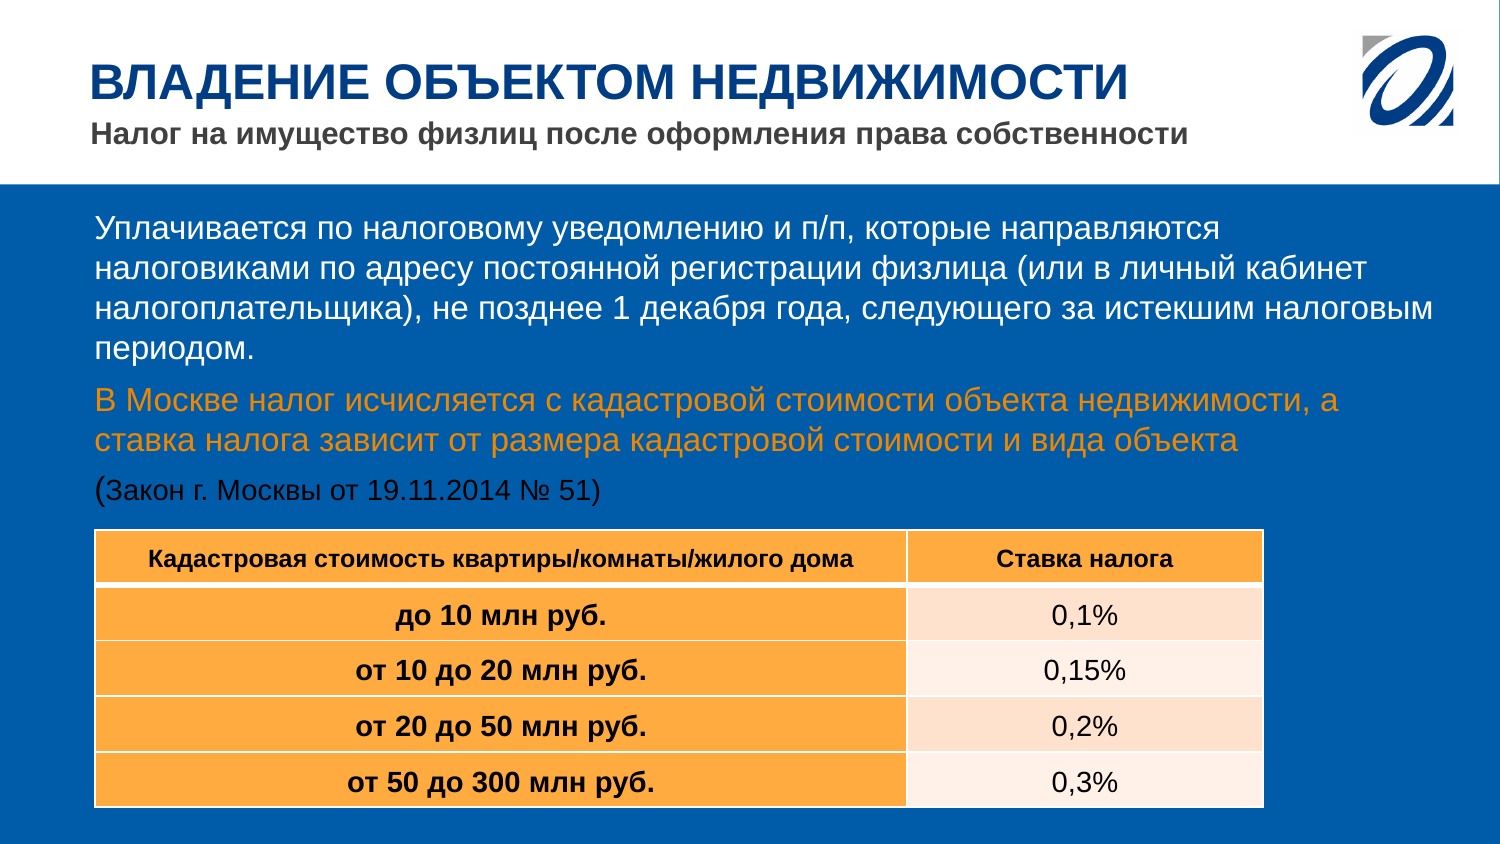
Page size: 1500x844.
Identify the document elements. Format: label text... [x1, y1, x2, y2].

text_box Уплачивается по налоговому уведомлению и п/п, которые направляются налоговиками по адресу постоянной регистрации физлица (или в личный кабинет налогоплательщика), не позднее 1 декабря года, следующего за истекшим налоговым периодом. В Москве налог исчисляется с кадастровой стоимости объекта недвижимости, а ставка налога зависит от размера кадастровой стоимости и вида объекта (Закон г. Москвы от 19.11.2014 № 51) [79, 198, 1453, 514]
table_header Кадастровая стоимость квартиры/комнаты/жилого дома [96, 531, 906, 582]
table_cell от 50 до 300 млн руб. [96, 753, 906, 806]
table_cell 0,15% [908, 641, 1262, 695]
table_cell от 20 до 50 млн руб. [96, 697, 906, 751]
text_box Налог на имущество физлиц после оформления права собственности [75, 100, 1467, 159]
table_cell 0,2% [908, 697, 1262, 751]
picture [1352, 24, 1464, 137]
table_cell до 10 млн руб. [96, 588, 906, 640]
table_cell 0,1% [908, 588, 1262, 640]
text_box [0, 0, 1500, 186]
table_cell от 10 до 20 млн руб. [96, 641, 906, 695]
table_header Ставка налога [908, 531, 1262, 582]
table_cell 0,3% [908, 753, 1262, 806]
text_box ВЛАДЕНИЕ ОБЪЕКТОМ НЕДВИЖИМОСТИ [74, 32, 1275, 117]
